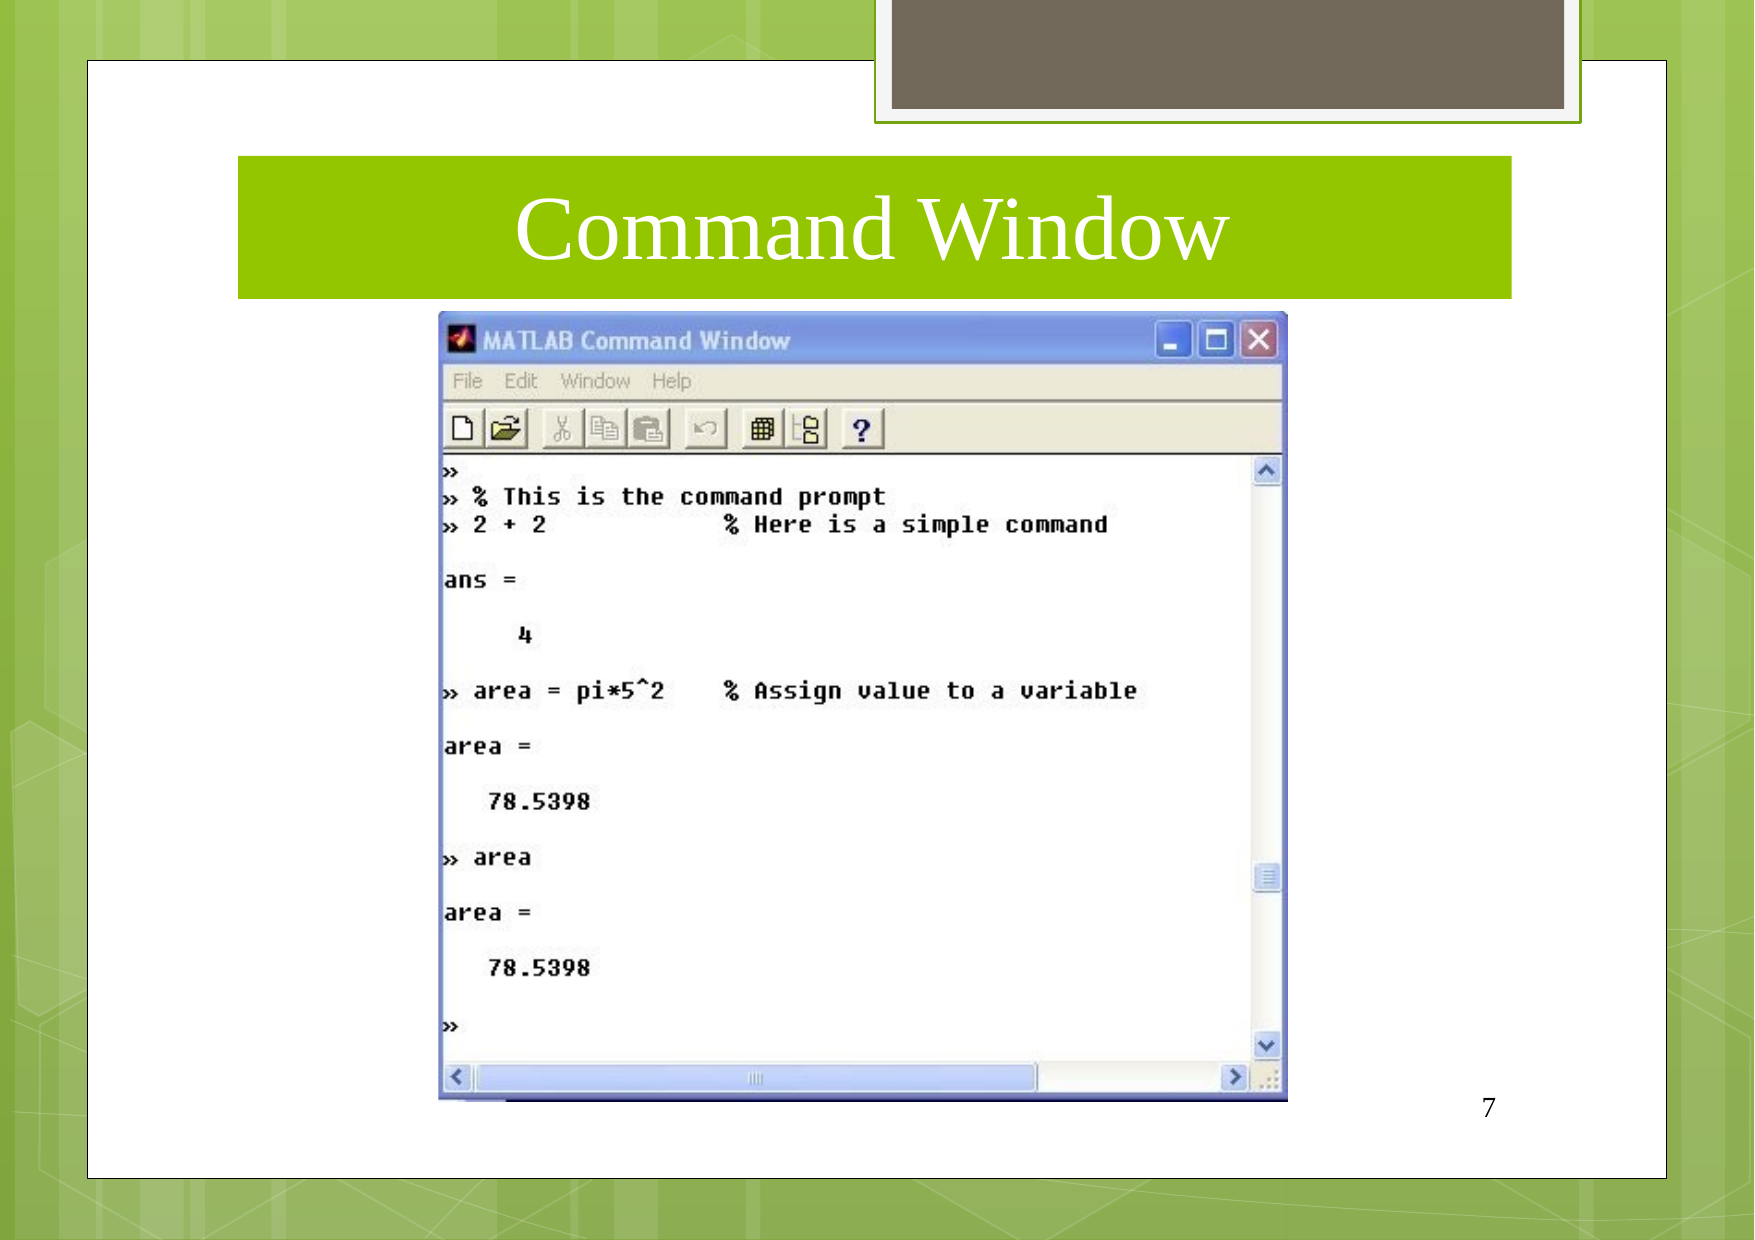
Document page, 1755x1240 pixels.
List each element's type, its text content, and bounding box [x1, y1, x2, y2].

text_box [438, 311, 1288, 1102]
text_box 7 [1479, 1089, 1503, 1123]
text_box Command Window [238, 155, 1512, 299]
